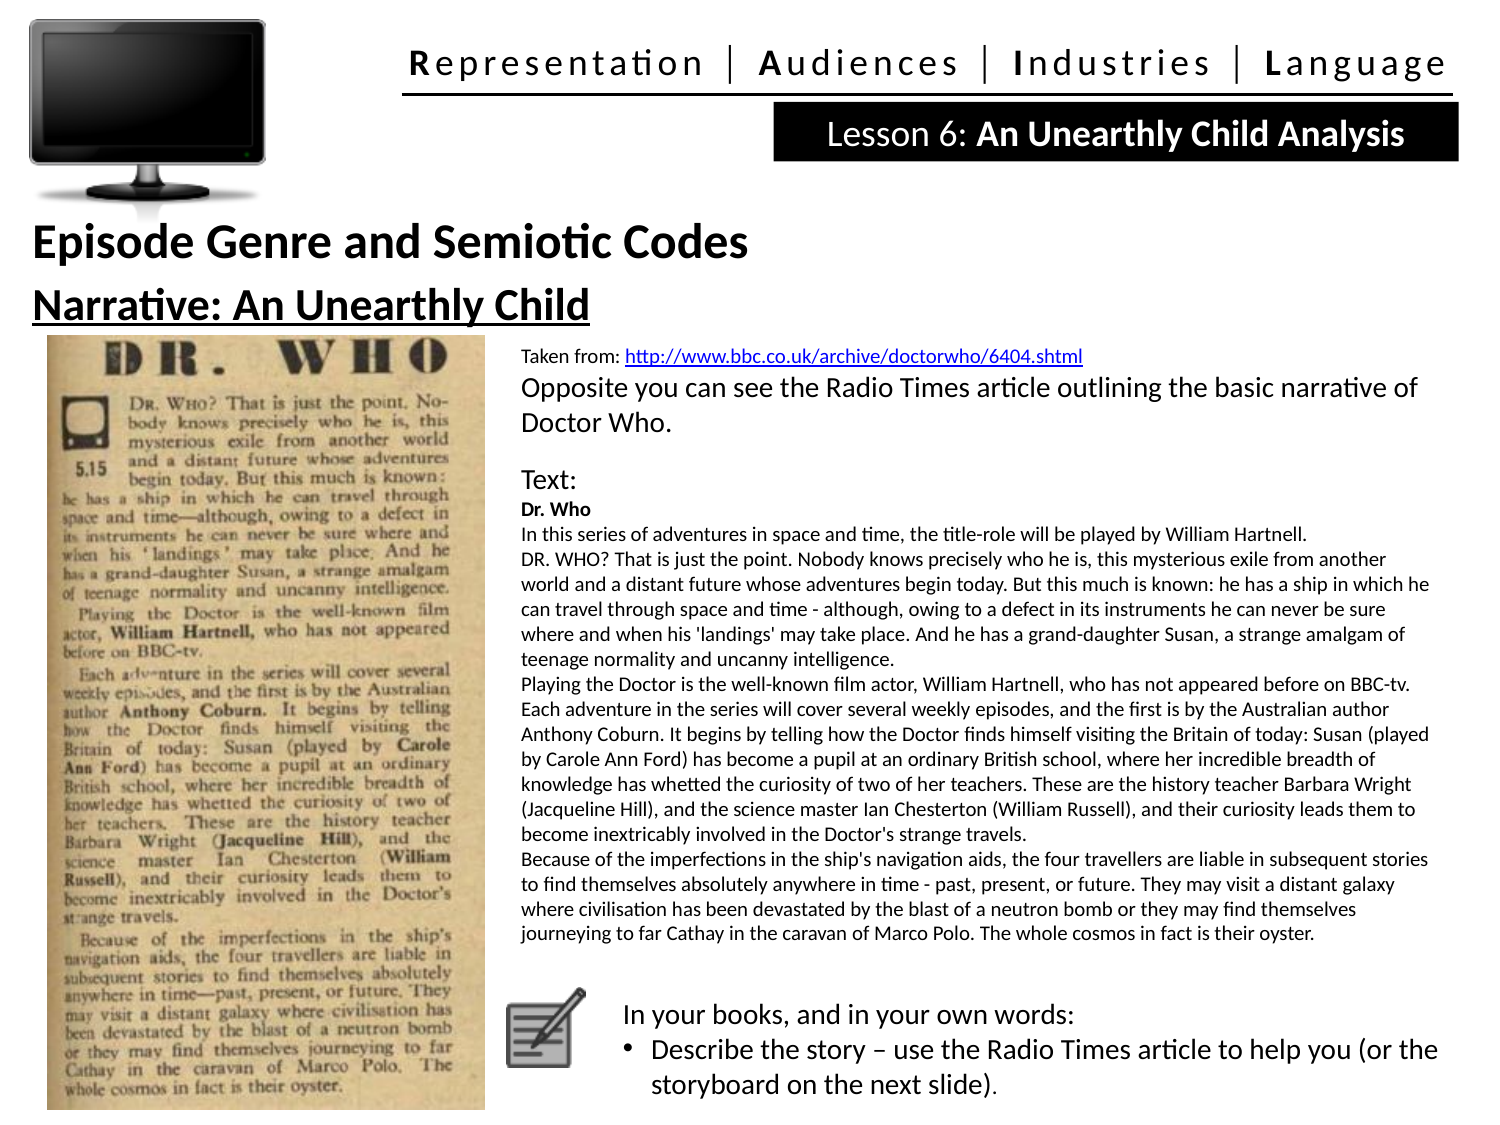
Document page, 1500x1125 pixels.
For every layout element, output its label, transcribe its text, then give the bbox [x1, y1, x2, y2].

picture [505, 987, 587, 1068]
text_box Taken from: http://www.bbc.co.uk/archive/doctorwho/6404.shtml Opposite you can see the Radio Times article outlining the basic narrative of Doctor Who. Text: Dr. Who In this series of adventures in space and time, the title-role will be played by William Hartnell. DR. WHO? That is just the point. Nobody knows precisely who he is, this mysterious exile from another world and a distant future whose adventures begin today. But this much is known: he has a ship in which he can travel through space and time - although, owing to a defect in its instruments he can never be sure where and when his 'landings' may take place. And he has a grand-daughter Susan, a strange amalgam of teenage normality and uncanny intelligence. Playing the Doctor is the well-known film actor, William Hartnell, who has not appeared before on BBC-tv. Each adventure in the series will cover several weekly episodes, and the first is by the Australian author Anthony Coburn. It begins by telling how the Doctor finds himself visiting the Britain of today: Susan (played by Carole Ann Ford) has become a pupil at an ordinary British school, where her incredible breadth of knowledge has whetted the curiosity of two of her teachers. These are the history teacher Barbara Wright (Jacqueline Hill), and the science master Ian Chesterton (William Russell), and their curiosity leads them to become inextricably involved in the Doctor's strange travels. Because of the imperfections in the ship's navigation aids, the four travellers are liable in subsequent stories to find themselves absolutely anywhere in time - past, present, or future. They may visit a distant galaxy where civilisation has been devastated by the blast of a neutron bomb or they may find themselves journeying to far Cathay in the caravan of Marco Polo. The whole cosmos in fact is their oyster. [506, 335, 1453, 978]
text_box Lesson 6: An Unearthly Child Analysis [773, 101, 1459, 162]
picture [46, 335, 485, 1111]
text_box In your books, and in your own words: Describe the story – use the Radio Times article to help you (or the storyboard on the next slide). [608, 987, 1459, 1108]
text_box Episode Genre and Semiotic Codes [17, 172, 1480, 305]
text_box Representation │ Audiences │ Industries │ Language [383, 30, 1471, 91]
text_box Narrative: An Unearthly Child [17, 267, 1418, 337]
picture [29, 18, 266, 226]
